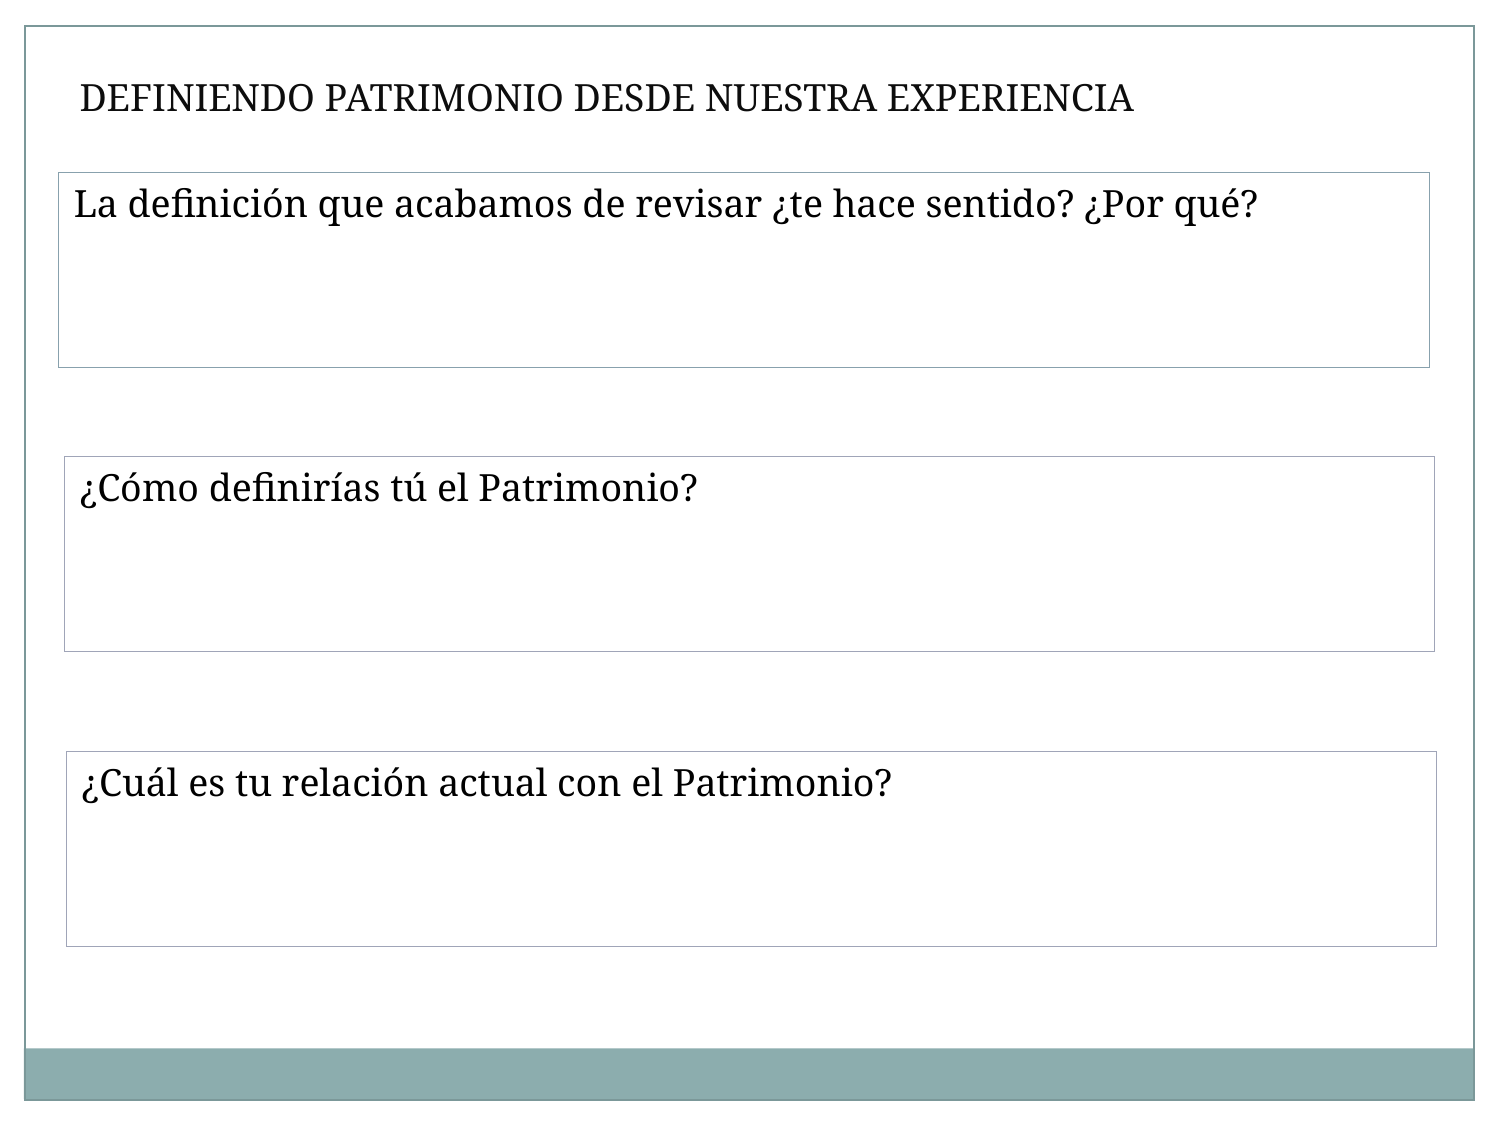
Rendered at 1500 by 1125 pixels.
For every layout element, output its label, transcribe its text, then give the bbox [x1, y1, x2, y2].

text_box ¿Cómo definirías tú el Patrimonio? [64, 456, 1435, 652]
text_box ¿Cuál es tu relación actual con el Patrimonio? [66, 751, 1437, 947]
text_box La definición que acabamos de revisar ¿te hace sentido? ¿Por qué? [58, 172, 1430, 368]
text_box DEFINIENDO PATRIMONIO DESDE NUESTRA EXPERIENCIA [64, 66, 1424, 172]
